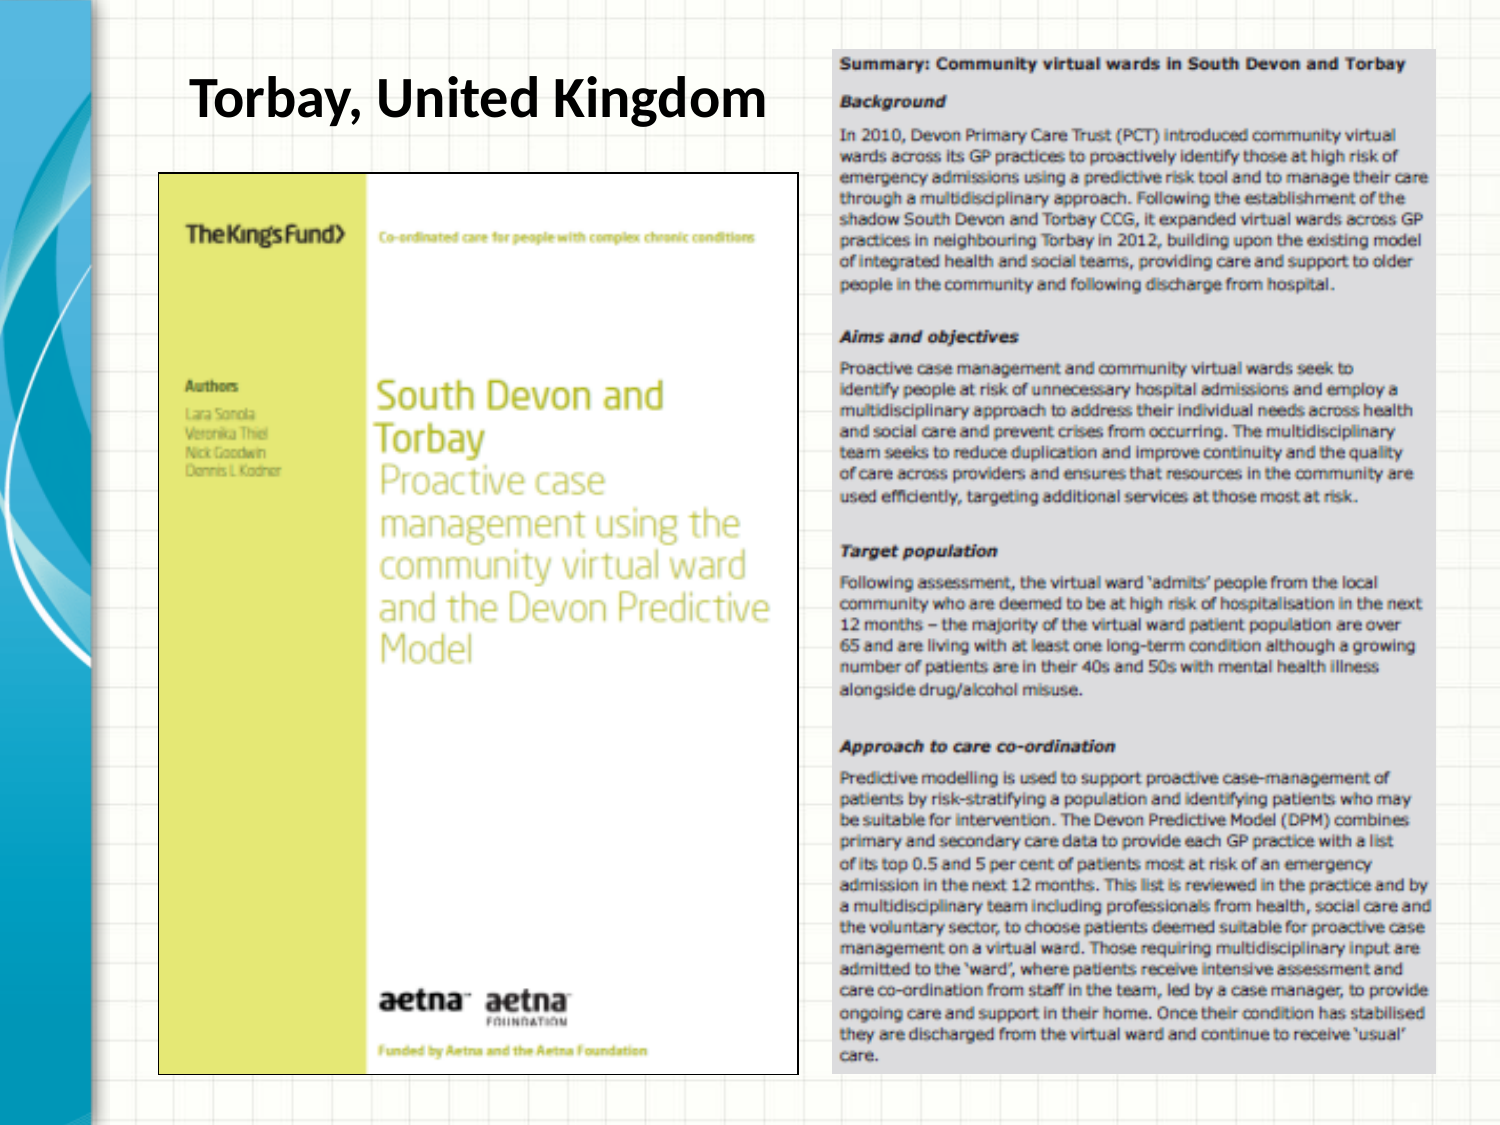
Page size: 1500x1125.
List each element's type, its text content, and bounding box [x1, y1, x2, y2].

picture [0, 0, 1500, 1125]
list Torbay, United Kingdom [147, 52, 811, 161]
